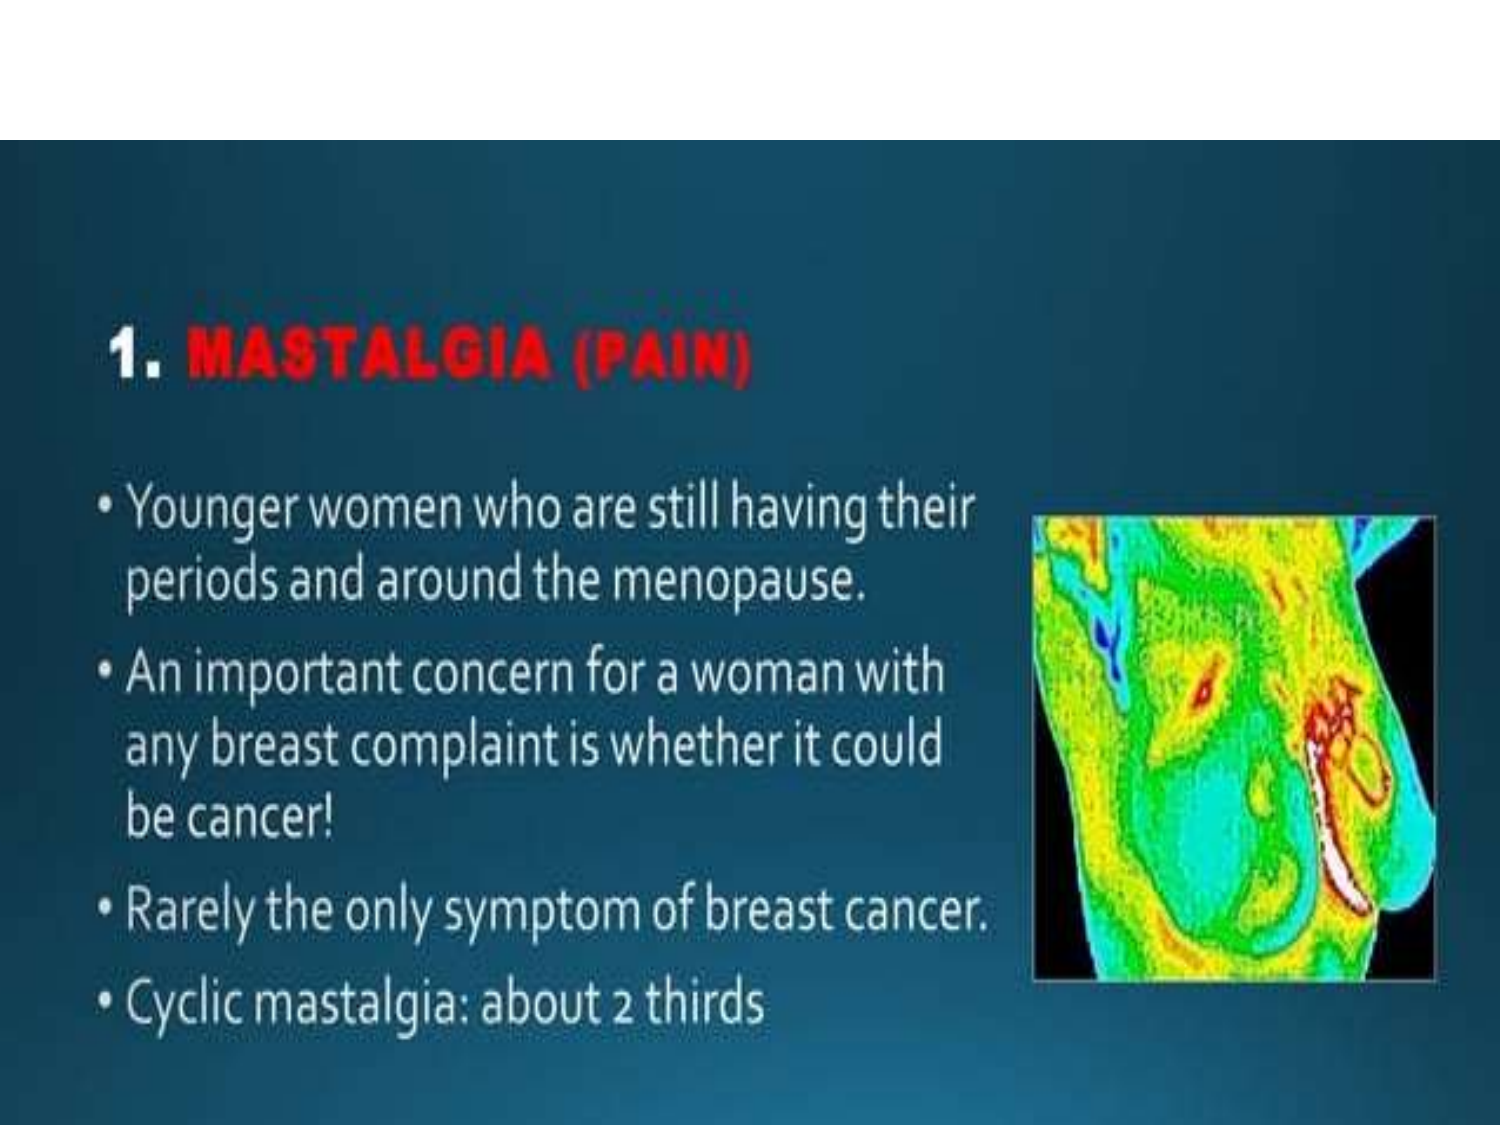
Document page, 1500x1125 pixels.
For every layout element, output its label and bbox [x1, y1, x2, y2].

picture [0, 139, 1500, 1125]
